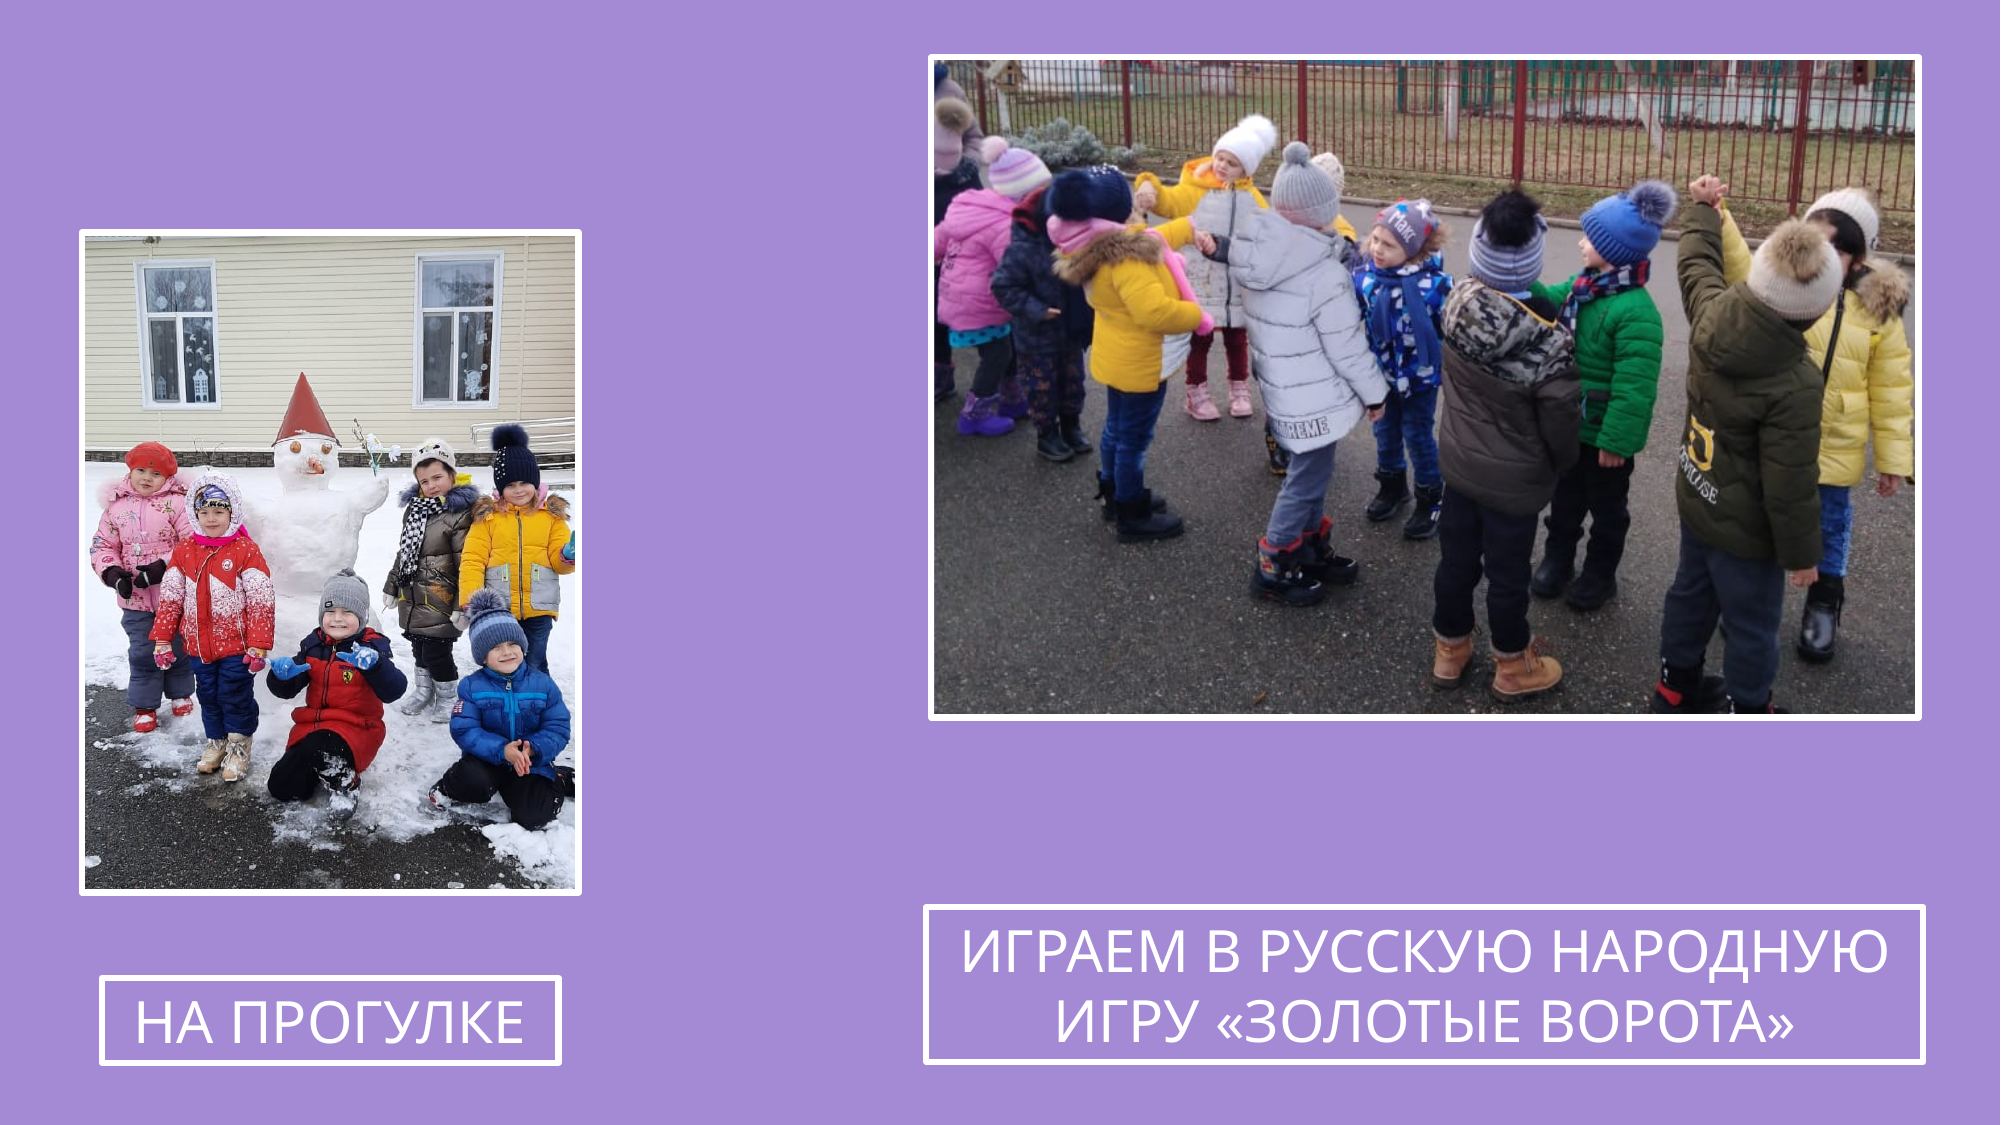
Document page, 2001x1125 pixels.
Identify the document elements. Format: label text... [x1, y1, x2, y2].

text_box НА ПРОГУЛКЕ [101, 977, 559, 1063]
text_box ИГРАЕМ В РУССКУЮ НАРОДНУЮ ИГРУ «ЗОЛОТЫЕ ВОРОТА» [926, 907, 1924, 1062]
picture [934, 60, 1916, 715]
picture [84, 235, 576, 890]
